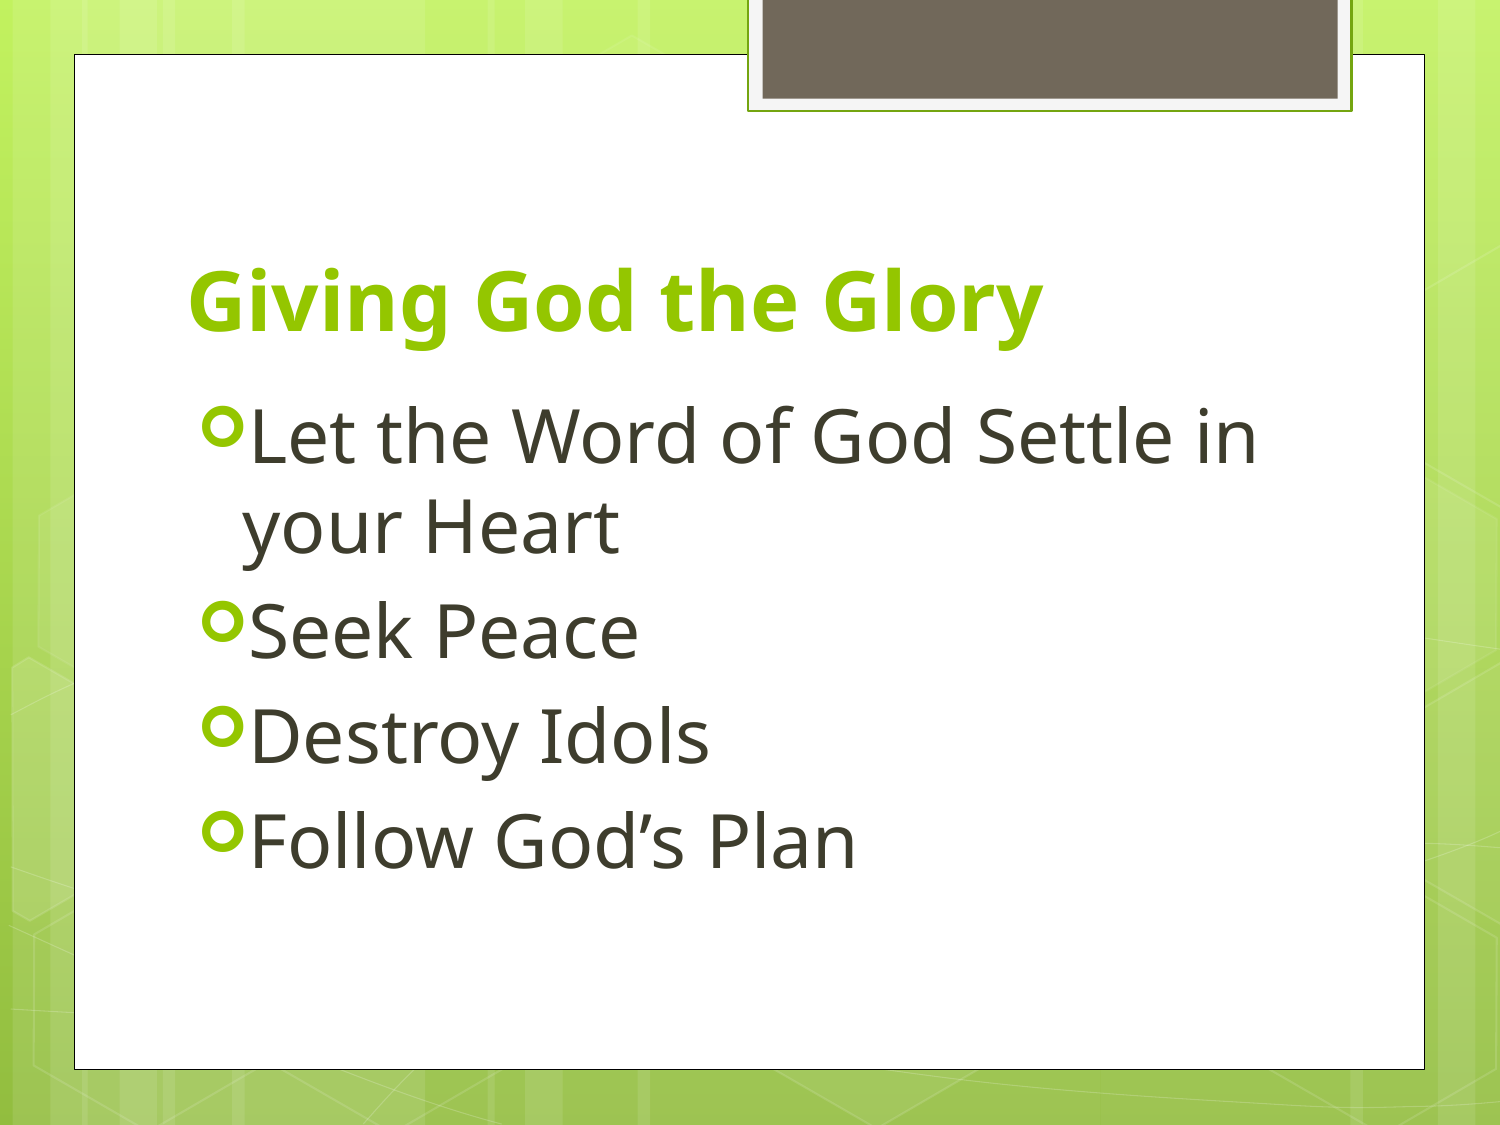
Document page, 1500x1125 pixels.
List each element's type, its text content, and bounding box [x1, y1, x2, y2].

list Let the Word of God Settle in your Heart Seek Peace Destroy Idols Follow God’s Plan [171, 381, 1283, 957]
title Giving God the Glory [171, 168, 1324, 357]
